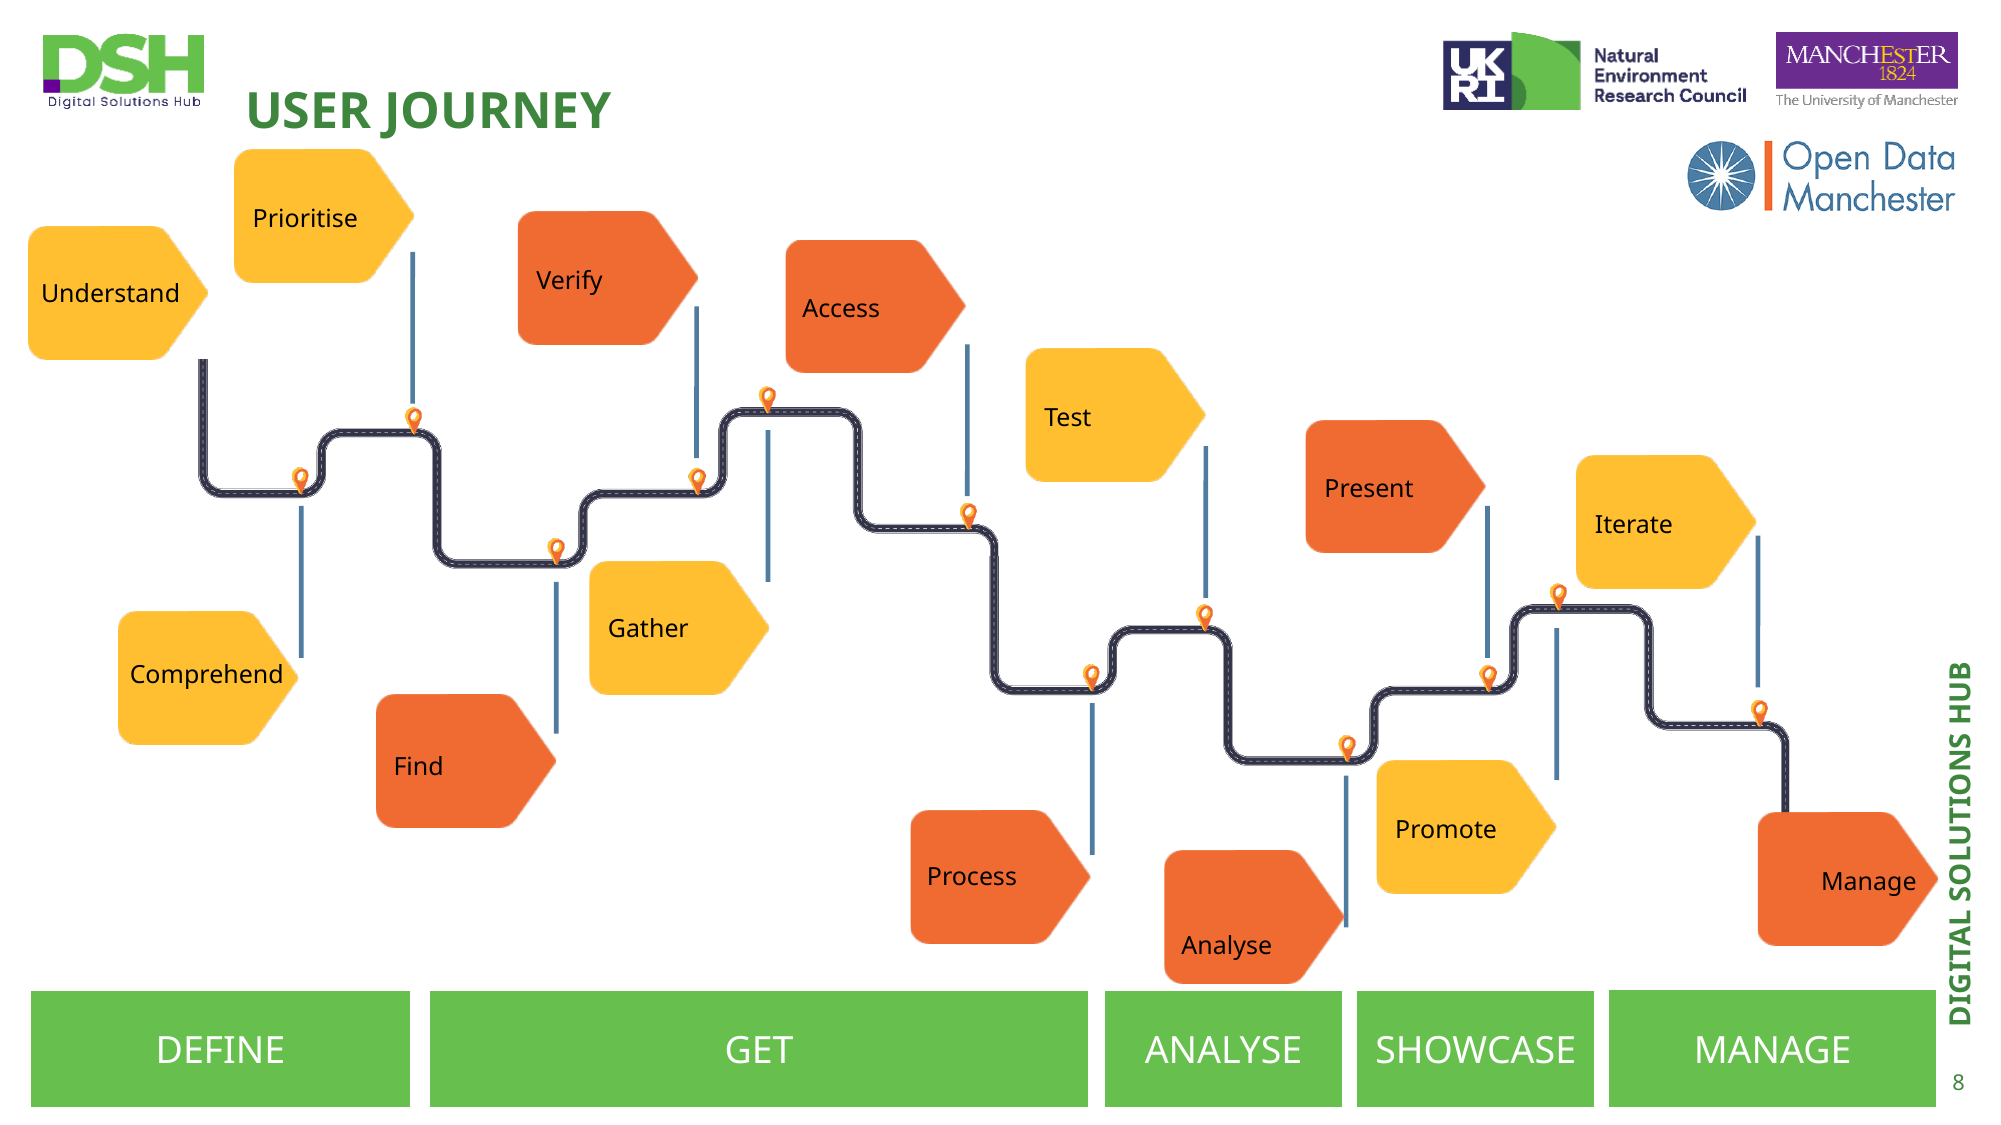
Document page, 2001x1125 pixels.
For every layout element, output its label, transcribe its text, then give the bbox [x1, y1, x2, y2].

text_box Verify [536, 259, 680, 295]
text_box Understand [41, 272, 184, 308]
text_box GET [426, 987, 1092, 1111]
text_box Test [1044, 396, 1188, 432]
picture [1460, 32, 1746, 110]
text_box [517, 211, 699, 345]
text_box [28, 226, 209, 360]
text_box Access [802, 287, 946, 323]
text_box [376, 694, 557, 828]
text_box SHOWCASE [1354, 987, 1598, 1111]
picture [42, 32, 205, 110]
text_box [1757, 812, 1939, 946]
text_box ANALYSE [1102, 987, 1345, 1111]
text_box [910, 810, 1091, 944]
text_box [1576, 455, 1757, 589]
text_box Prioritise [252, 197, 396, 233]
text_box Gather [607, 607, 751, 643]
text_box [1305, 420, 1486, 554]
text_box [198, 359, 999, 640]
text_box [989, 556, 1790, 837]
text_box DEFINE [27, 987, 414, 1111]
text_box [1025, 348, 1206, 482]
text_box Manage [1820, 860, 1964, 896]
text_box [785, 239, 966, 373]
text_box [1376, 760, 1557, 894]
text_box [1164, 850, 1345, 984]
text_box Find [393, 745, 537, 781]
text_box Promote [1395, 808, 1539, 844]
text_box Process [926, 855, 1070, 891]
text_box Iterate [1594, 503, 1738, 539]
text_box Analyse [1181, 924, 1325, 960]
title User Journey [229, 29, 1460, 147]
picture [1776, 32, 1958, 109]
text_box [118, 611, 299, 745]
text_box Present [1324, 467, 1468, 503]
text_box [589, 561, 770, 695]
text_box MANAGE [1606, 987, 1939, 1110]
text_box [234, 149, 415, 283]
picture [1678, 135, 1964, 217]
text_box Comprehend [129, 653, 287, 689]
